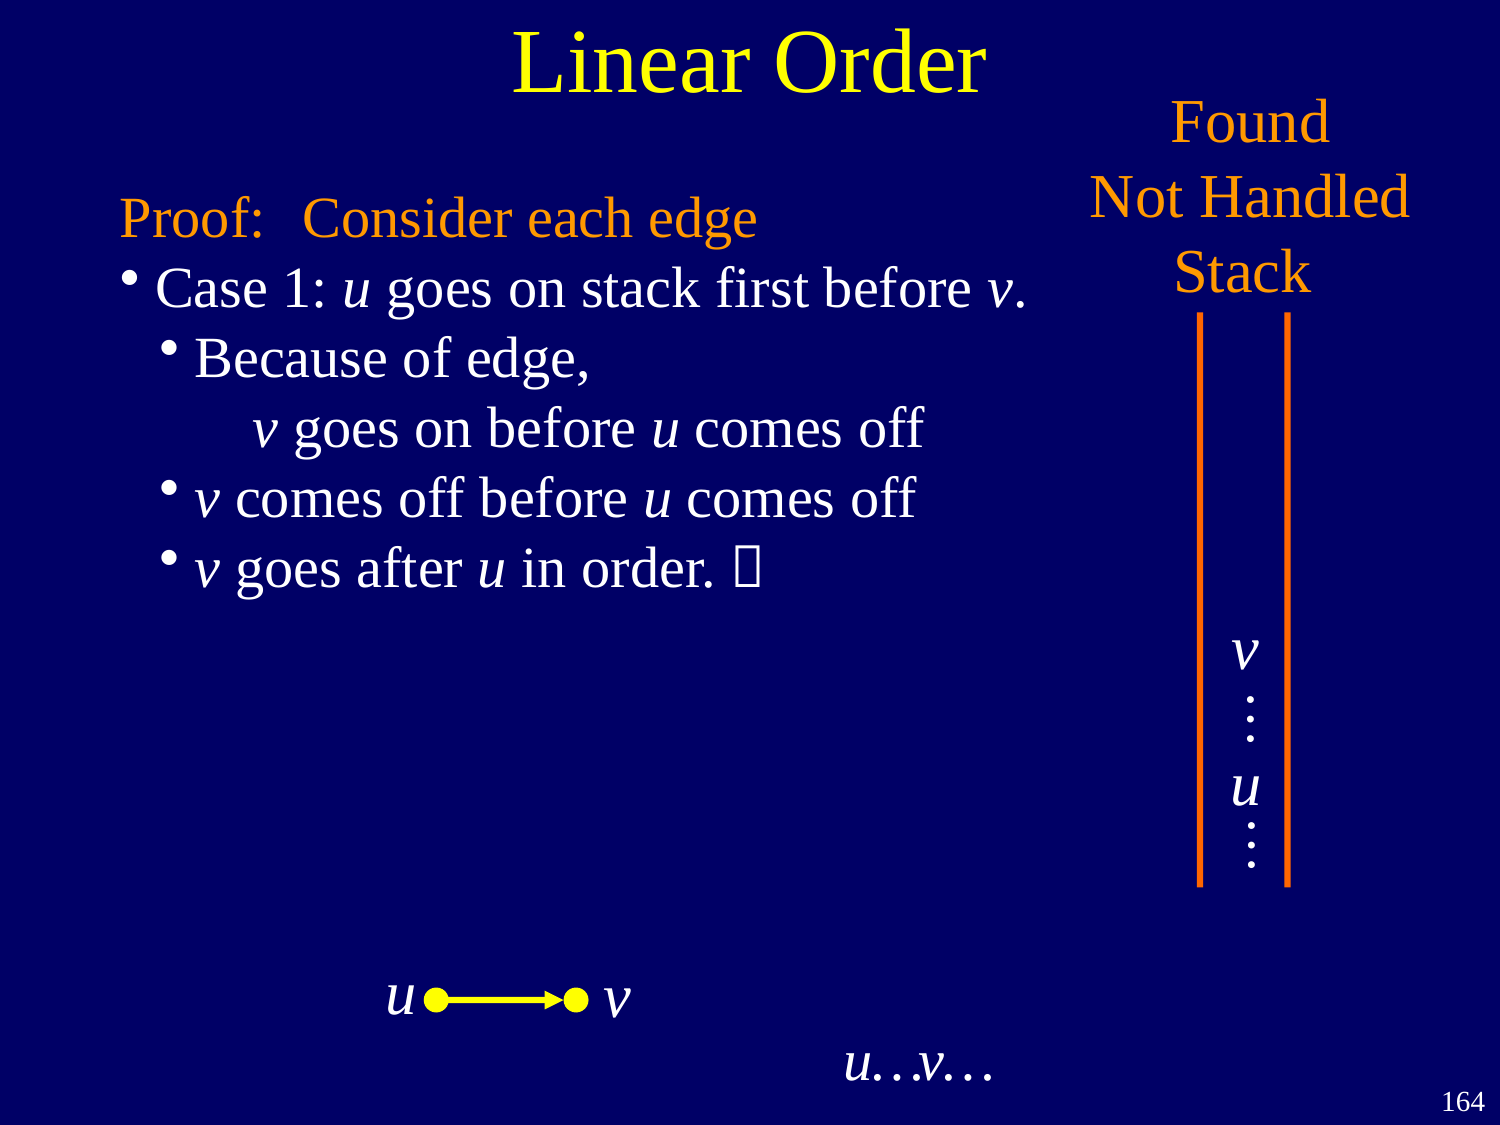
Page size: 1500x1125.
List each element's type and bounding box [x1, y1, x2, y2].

title [112, 0, 1388, 150]
text_box [105, 171, 1043, 607]
text_box [370, 944, 647, 1038]
text_box [828, 1014, 1011, 1100]
text_box [1075, 72, 1427, 888]
